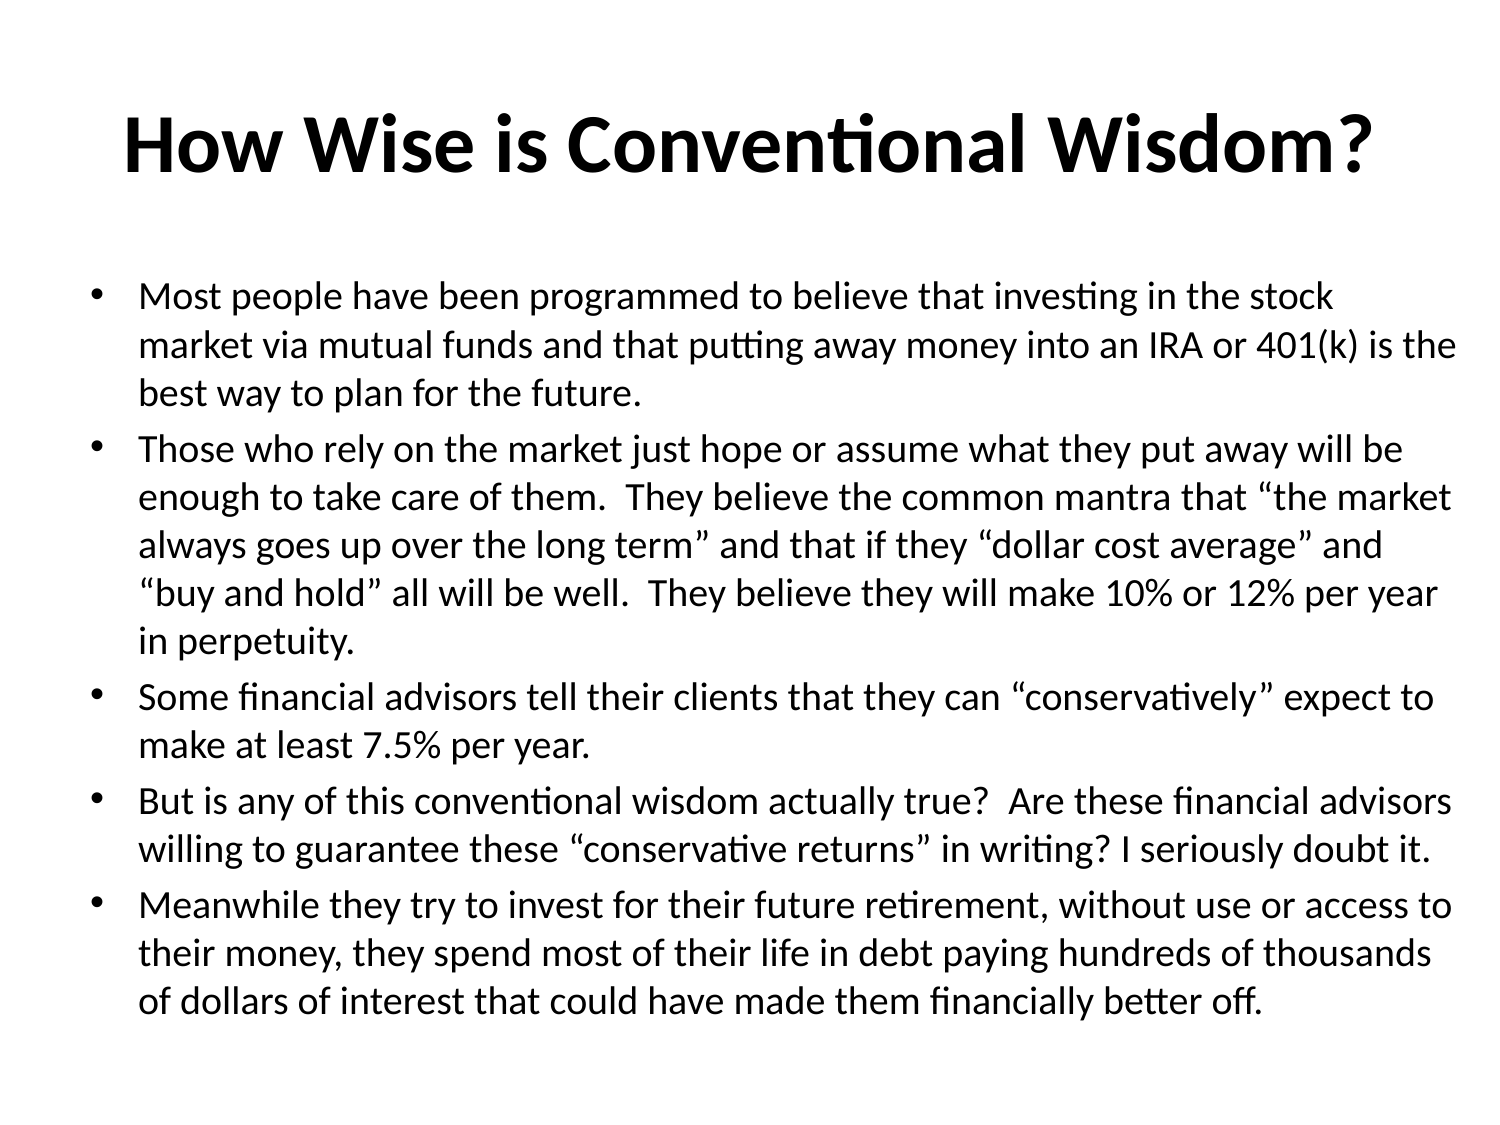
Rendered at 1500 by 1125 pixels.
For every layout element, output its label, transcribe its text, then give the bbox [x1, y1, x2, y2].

list Most people have been programmed to believe that investing in the stock market via mutual funds and that putting away money into an IRA or 401(k) is the best way to plan for the future. Those who rely on the market just hope or assume what they put away will be enough to take care of them. They believe the common mantra that “the market always goes up over the long term” and that if they “dollar cost average” and “buy and hold” all will be well. They believe they will make 10% or 12% per year in perpetuity. Some financial advisors tell their clients that they can “conservatively” expect to make at least 7.5% per year. But is any of this conventional wisdom actually true? Are these financial advisors willing to guarantee these “conservative returns” in writing? I seriously doubt it. Meanwhile they try to invest for their future retirement, without use or access to their money, they spend most of their life in debt paying hundreds of thousands of dollars of interest that could have made them financially better off. [75, 262, 1475, 1125]
title How Wise is Conventional Wisdom? [0, 45, 1500, 233]
